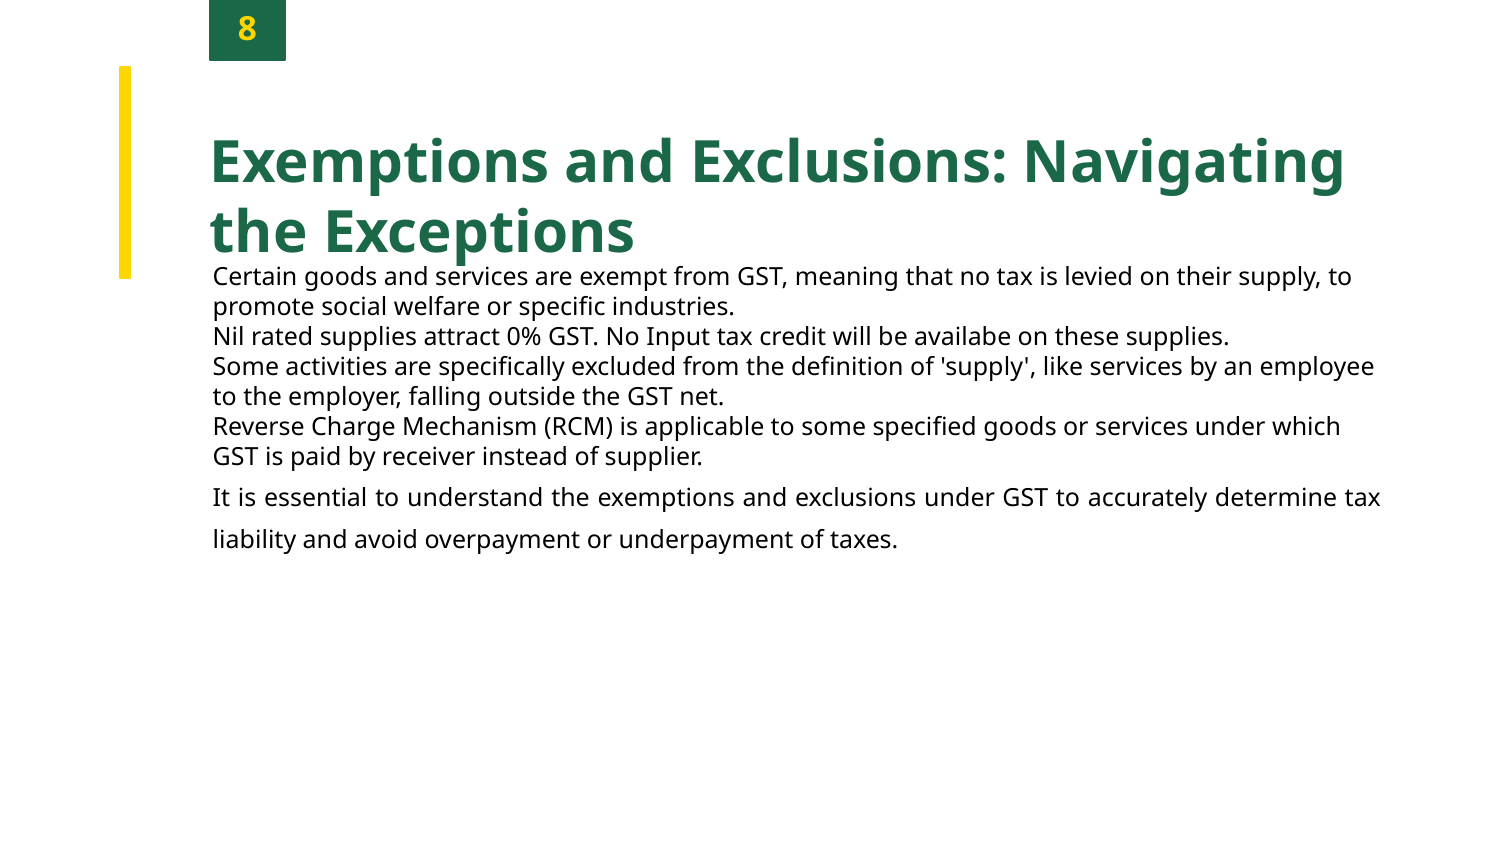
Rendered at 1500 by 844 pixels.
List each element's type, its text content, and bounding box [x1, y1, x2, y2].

text_box Certain goods and services are exempt from GST, meaning that no tax is levied on their supply, to promote social welfare or specific industries. Nil rated supplies attract 0% GST. No Input tax credit will be availabe on these supplies. Some activities are specifically excluded from the definition of 'supply', like services by an employee to the employer, falling outside the GST net. Reverse Charge Mechanism (RCM) is applicable to some specified goods or services under which GST is paid by receiver instead of supplier. It is essential to understand the exemptions and exclusions under GST to accurately determine tax liability and avoid overpayment or underpayment of taxes. [197, 253, 1398, 802]
text_box 8 [209, 0, 285, 60]
text_box [119, 67, 131, 279]
text_box Exemptions and Exclusions: Navigating the Exceptions [194, 151, 1395, 237]
